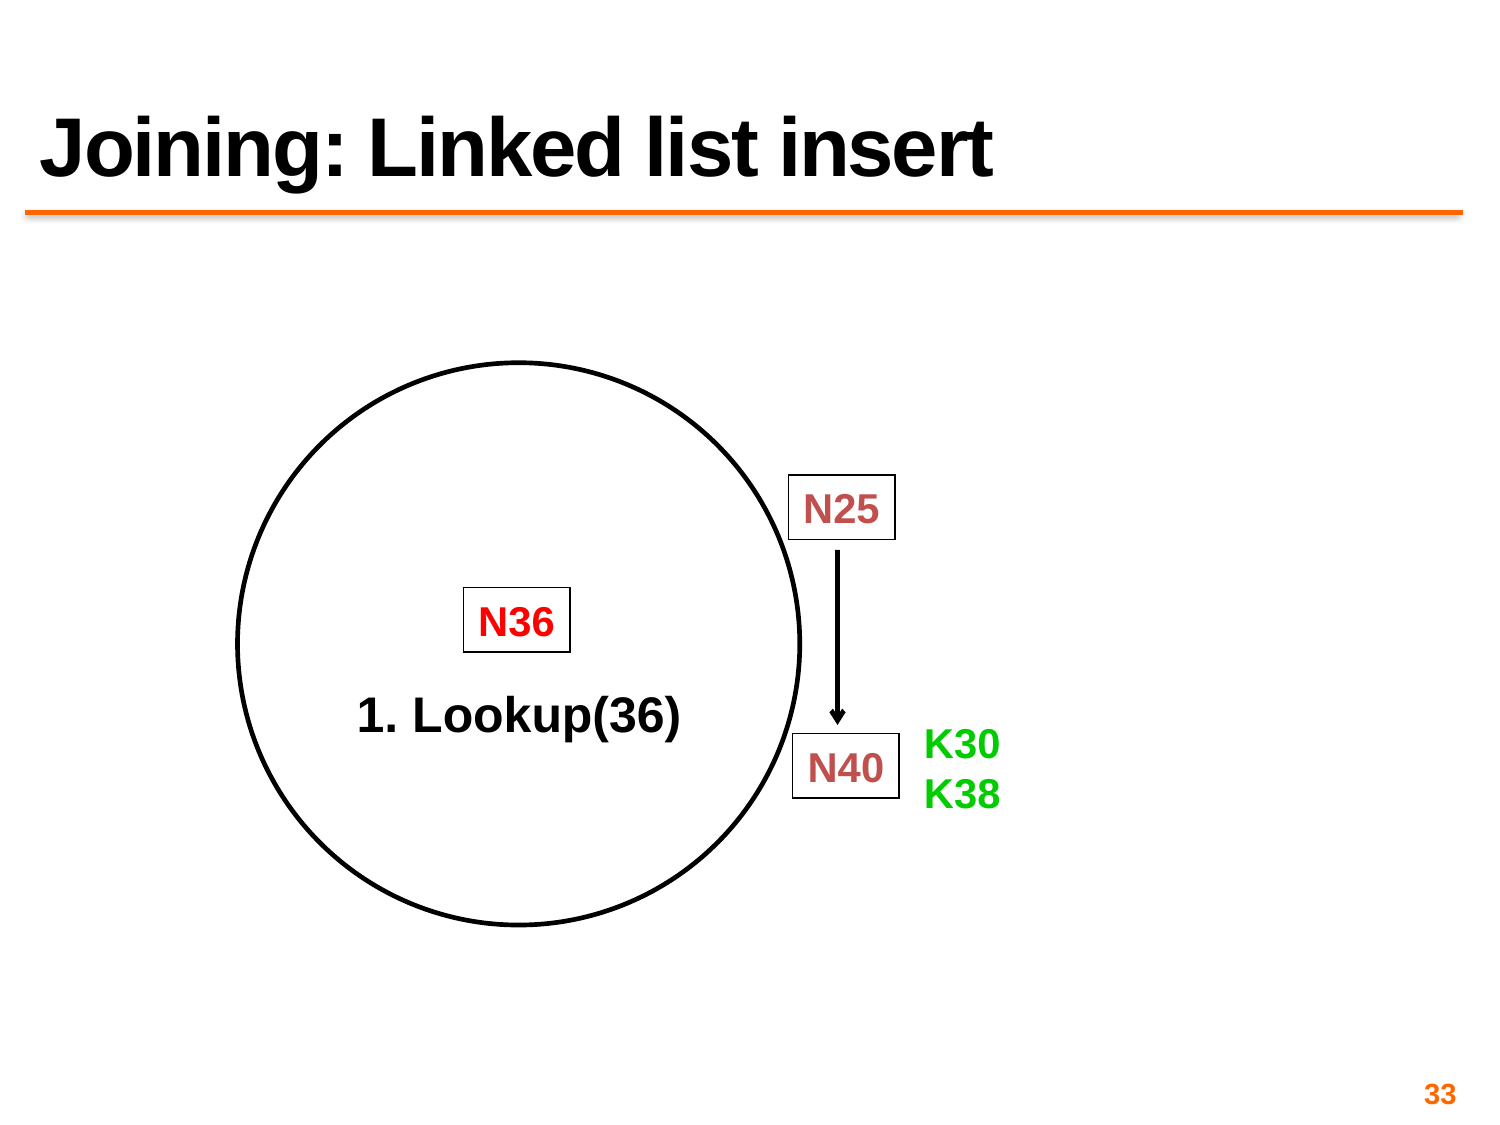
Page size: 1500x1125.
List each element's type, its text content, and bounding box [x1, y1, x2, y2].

text_box N36 [463, 587, 570, 653]
text_box 1. Lookup(36) [341, 674, 697, 750]
text_box N40 [792, 733, 899, 799]
text_box N25 [788, 474, 895, 540]
slide_number 33 [1112, 1074, 1463, 1110]
text_box K30 K38 [909, 709, 1016, 825]
text_box [237, 362, 800, 926]
title Joining: Linked list insert [24, 24, 1463, 201]
text_box [830, 549, 845, 725]
